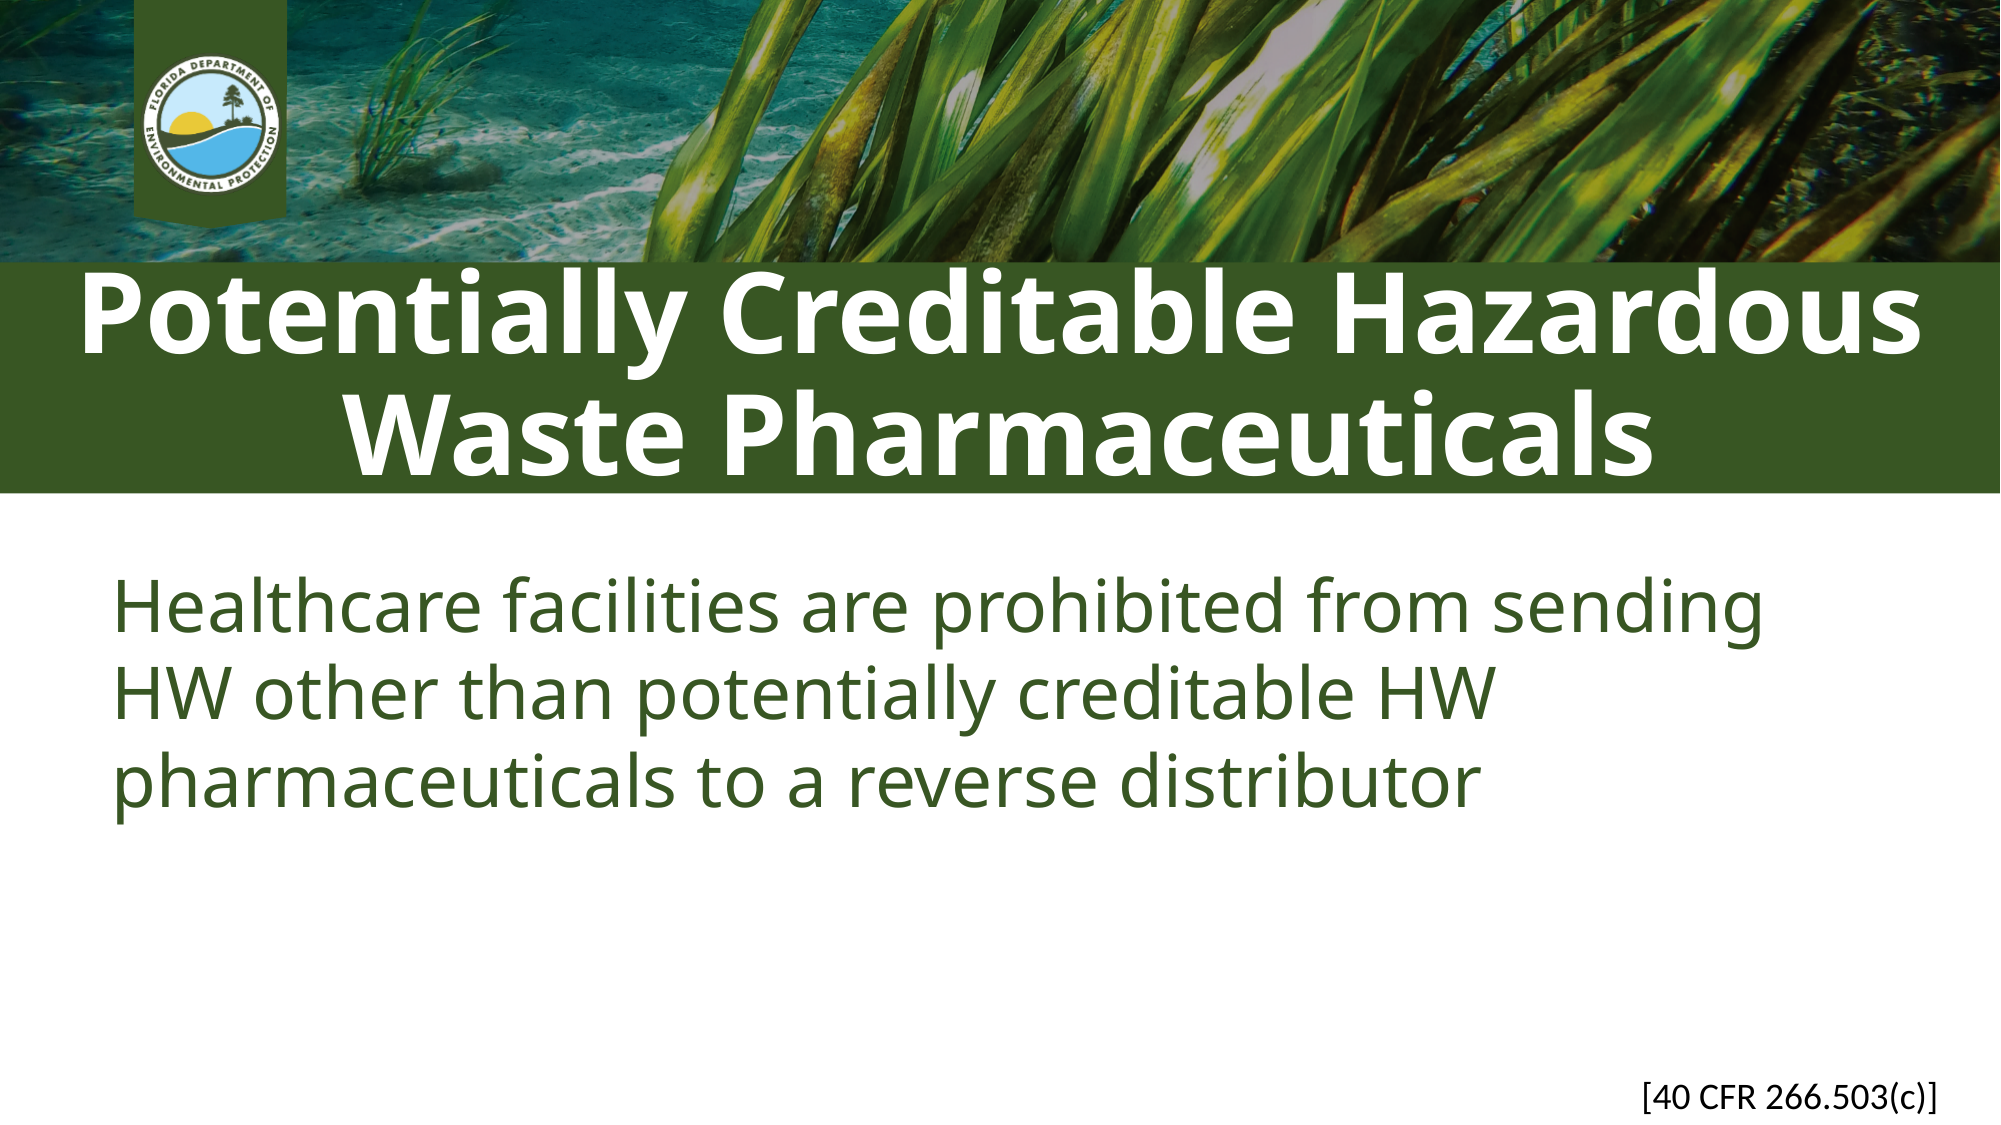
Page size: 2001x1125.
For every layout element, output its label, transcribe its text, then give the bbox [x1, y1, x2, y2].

text_box [0, 261, 2000, 269]
text_box Healthcare facilities are prohibited from sending HW other than potentially creditable HW pharmaceuticals to a reverse distributor [97, 539, 1903, 830]
picture [0, 0, 2000, 261]
text_box [40 CFR 266.503(c)] [1626, 1064, 1954, 1125]
text_box [0, 487, 2000, 494]
title Potentially Creditable Hazardous Waste Pharmaceuticals [0, 269, 2000, 487]
